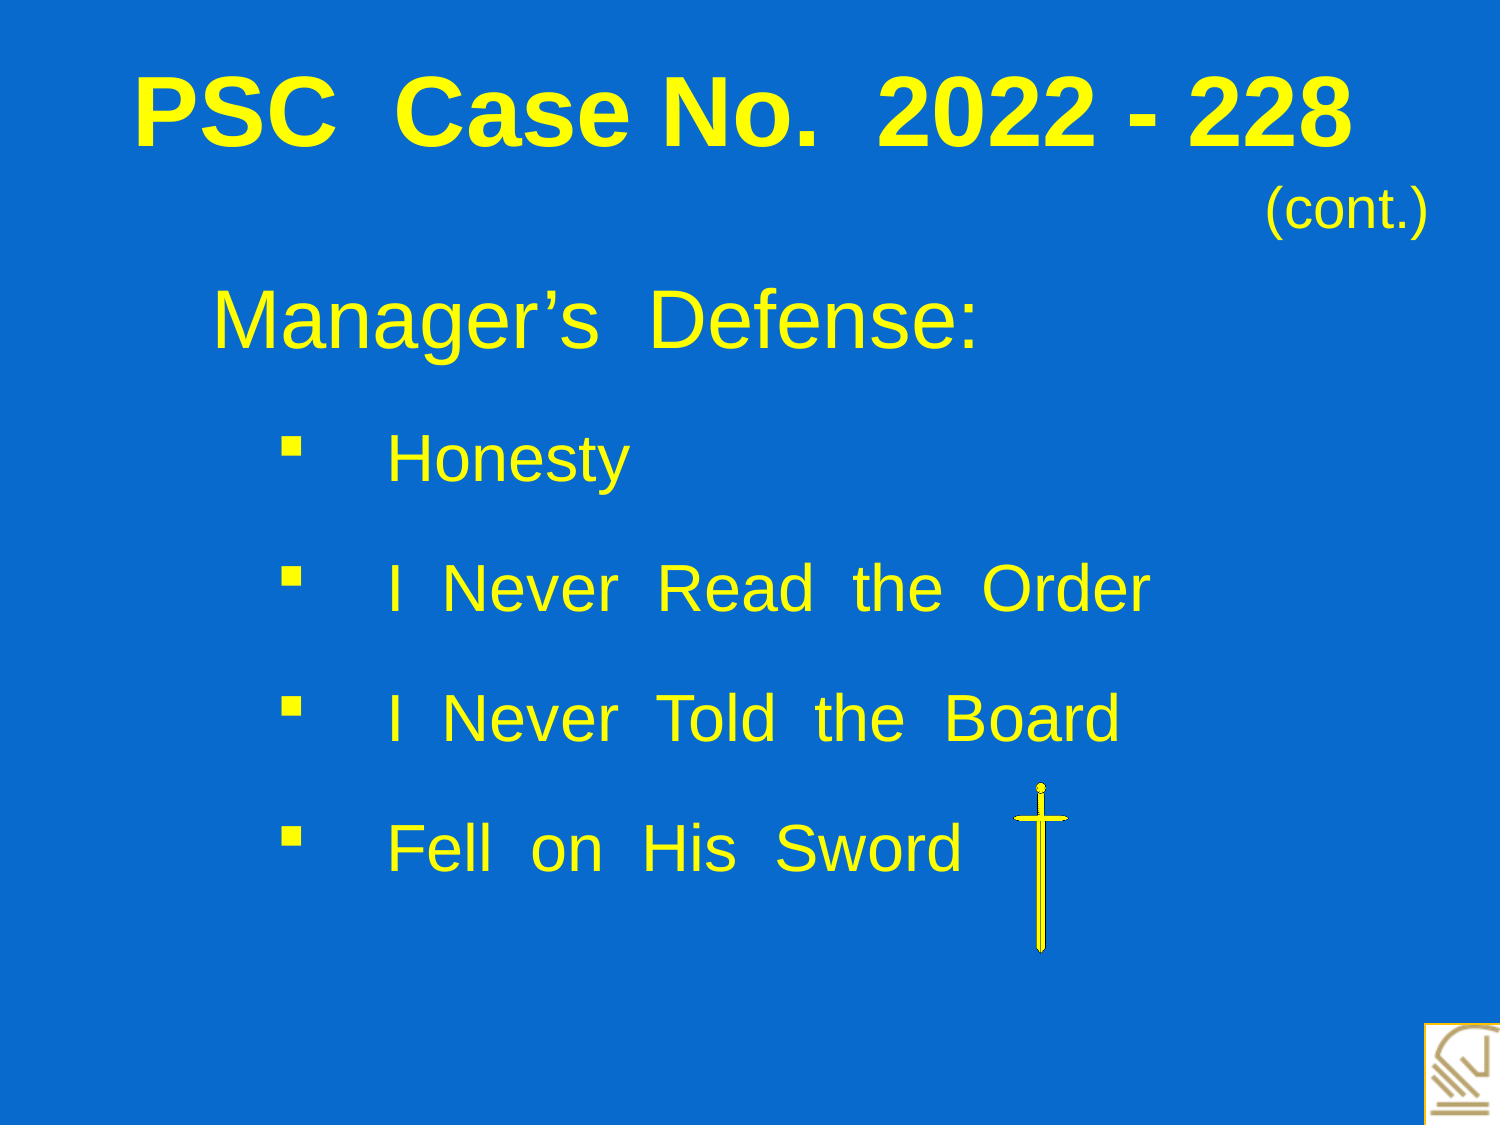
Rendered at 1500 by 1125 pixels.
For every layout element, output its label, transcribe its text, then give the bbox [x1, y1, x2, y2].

picture [974, 774, 1106, 960]
list Manager’s Defense: Honesty I Never Read the Order I Never Told the Board Fell on His Sword [0, 87, 1500, 1000]
text_box PSC Case No. 2022 - 228 [74, 39, 1413, 174]
picture [1425, 1024, 1500, 1125]
text_box (cont.) [1250, 162, 1500, 248]
